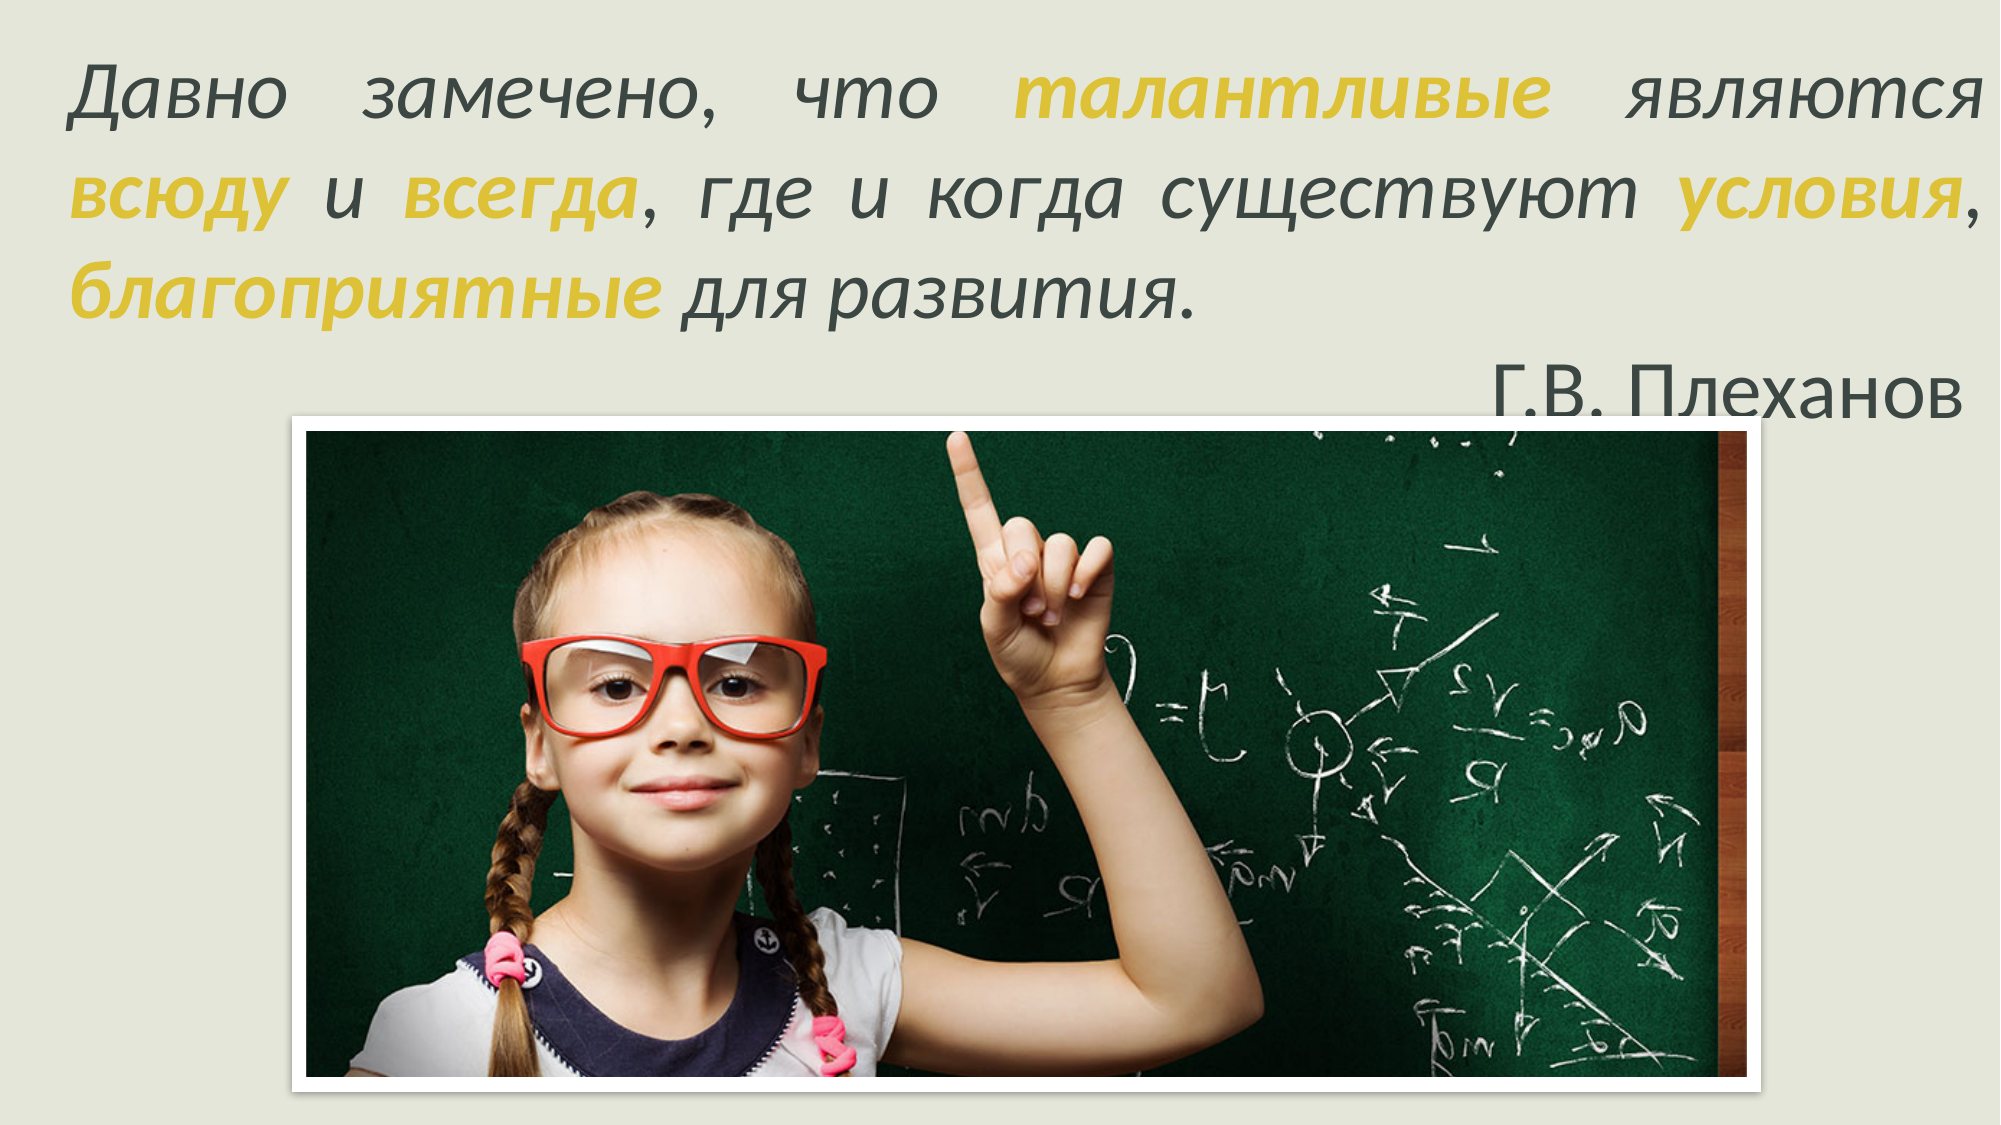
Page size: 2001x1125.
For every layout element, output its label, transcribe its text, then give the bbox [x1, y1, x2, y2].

text_box Давно замечено, что талантливые являются всюду и всегда, где и когда существуют условия, благоприятные для развития. Г.В. Плеханов [52, 27, 2000, 443]
picture [306, 430, 1747, 1078]
